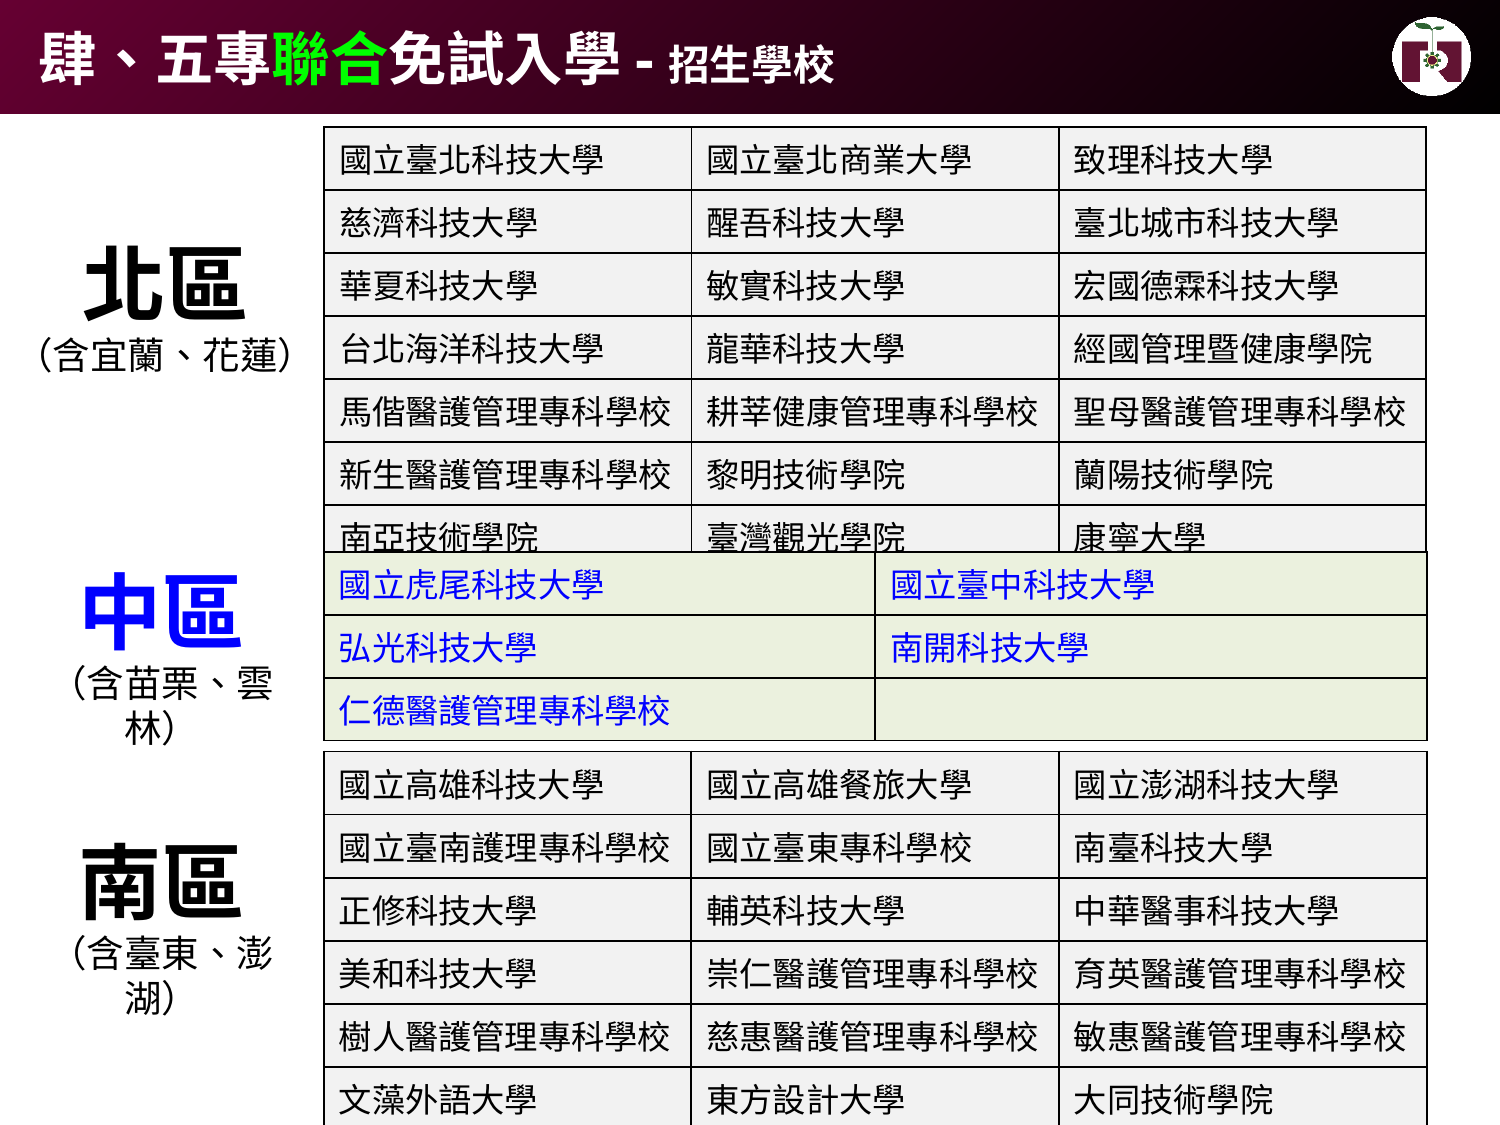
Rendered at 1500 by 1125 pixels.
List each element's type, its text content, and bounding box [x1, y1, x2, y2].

table_cell [876, 679, 1426, 740]
table_cell 宏國德霖科技大學 [1060, 254, 1425, 315]
table_cell 南亞技術學院 [325, 506, 691, 551]
table_header 國立臺北商業大學 [692, 128, 1058, 189]
table_cell 美和科技大學 [325, 942, 690, 1003]
table_header 國立虎尾科技大學 [325, 553, 874, 614]
table_cell 慈濟科技大學 [325, 191, 691, 252]
table_cell 龍華科技大學 [692, 317, 1058, 378]
table_cell 醒吾科技大學 [692, 191, 1058, 252]
table_cell 文藻外語大學 [325, 1068, 690, 1125]
table_cell 中華醫事科技大學 [1060, 879, 1426, 940]
table_cell 慈惠醫護管理專科學校 [692, 1005, 1058, 1066]
table_cell 新生醫護管理專科學校 [325, 443, 691, 504]
table_cell 崇仁醫護管理專科學校 [692, 942, 1058, 1003]
table_cell 敏惠醫護管理專科學校 [1060, 1005, 1426, 1066]
table_cell 華夏科技大學 [361, 254, 691, 315]
table_cell 聖母醫護管理專科學校 [1060, 380, 1425, 441]
table_cell 仁德醫護管理專科學校 [325, 679, 874, 740]
table_cell 敏實科技大學 [692, 254, 1058, 315]
table_cell 南開科技大學 [876, 616, 1426, 677]
picture [1392, 17, 1471, 96]
table_cell 大同技術學院 [1060, 1068, 1426, 1125]
table_header 國立高雄餐旅大學 [692, 752, 1058, 814]
table_cell 馬偕醫護管理專科學校 [325, 380, 691, 441]
table_header 國立臺中科技大學 [876, 553, 1426, 614]
table_cell 康寧大學 [1060, 506, 1425, 551]
table_cell 國立臺東專科學校 [692, 815, 1058, 877]
table_cell 弘光科技大學 [325, 616, 874, 677]
table_cell 東方設計大學 [692, 1068, 1058, 1125]
table_cell 黎明技術學院 [692, 443, 1058, 504]
table_header 國立臺北科技大學 [325, 128, 691, 189]
table_cell 蘭陽技術學院 [1060, 443, 1425, 504]
table_cell 輔英科技大學 [692, 879, 1058, 940]
table_header 致理科技大學 [1060, 128, 1425, 189]
table_cell 正修科技大學 [325, 879, 690, 940]
table_cell 南臺科技大學 [1060, 815, 1426, 877]
table_header 國立澎湖科技大學 [1060, 752, 1426, 814]
table_cell 國立臺南護理專科學校 [325, 815, 690, 877]
table_cell 臺灣觀光學院 [692, 506, 1058, 551]
text_box 肆、五專聯合免試入學-招生學校 [24, 15, 1376, 100]
text_box 北區 （含宜蘭、花蓮） [0, 224, 361, 414]
table_cell 經國管理暨健康學院 [1060, 317, 1425, 378]
table_header 國立高雄科技大學 [325, 752, 690, 814]
text_box 中區 （含苗栗、雲林） [0, 552, 323, 716]
text_box 南區 （含臺東、澎湖） [0, 822, 323, 1011]
table_cell 台北海洋科技大學 [361, 317, 691, 378]
table_cell 耕莘健康管理專科學校 [692, 380, 1058, 441]
table_cell 臺北城市科技大學 [1060, 191, 1425, 252]
table_cell 樹人醫護管理專科學校 [325, 1005, 690, 1066]
table_cell 育英醫護管理專科學校 [1060, 942, 1426, 1003]
